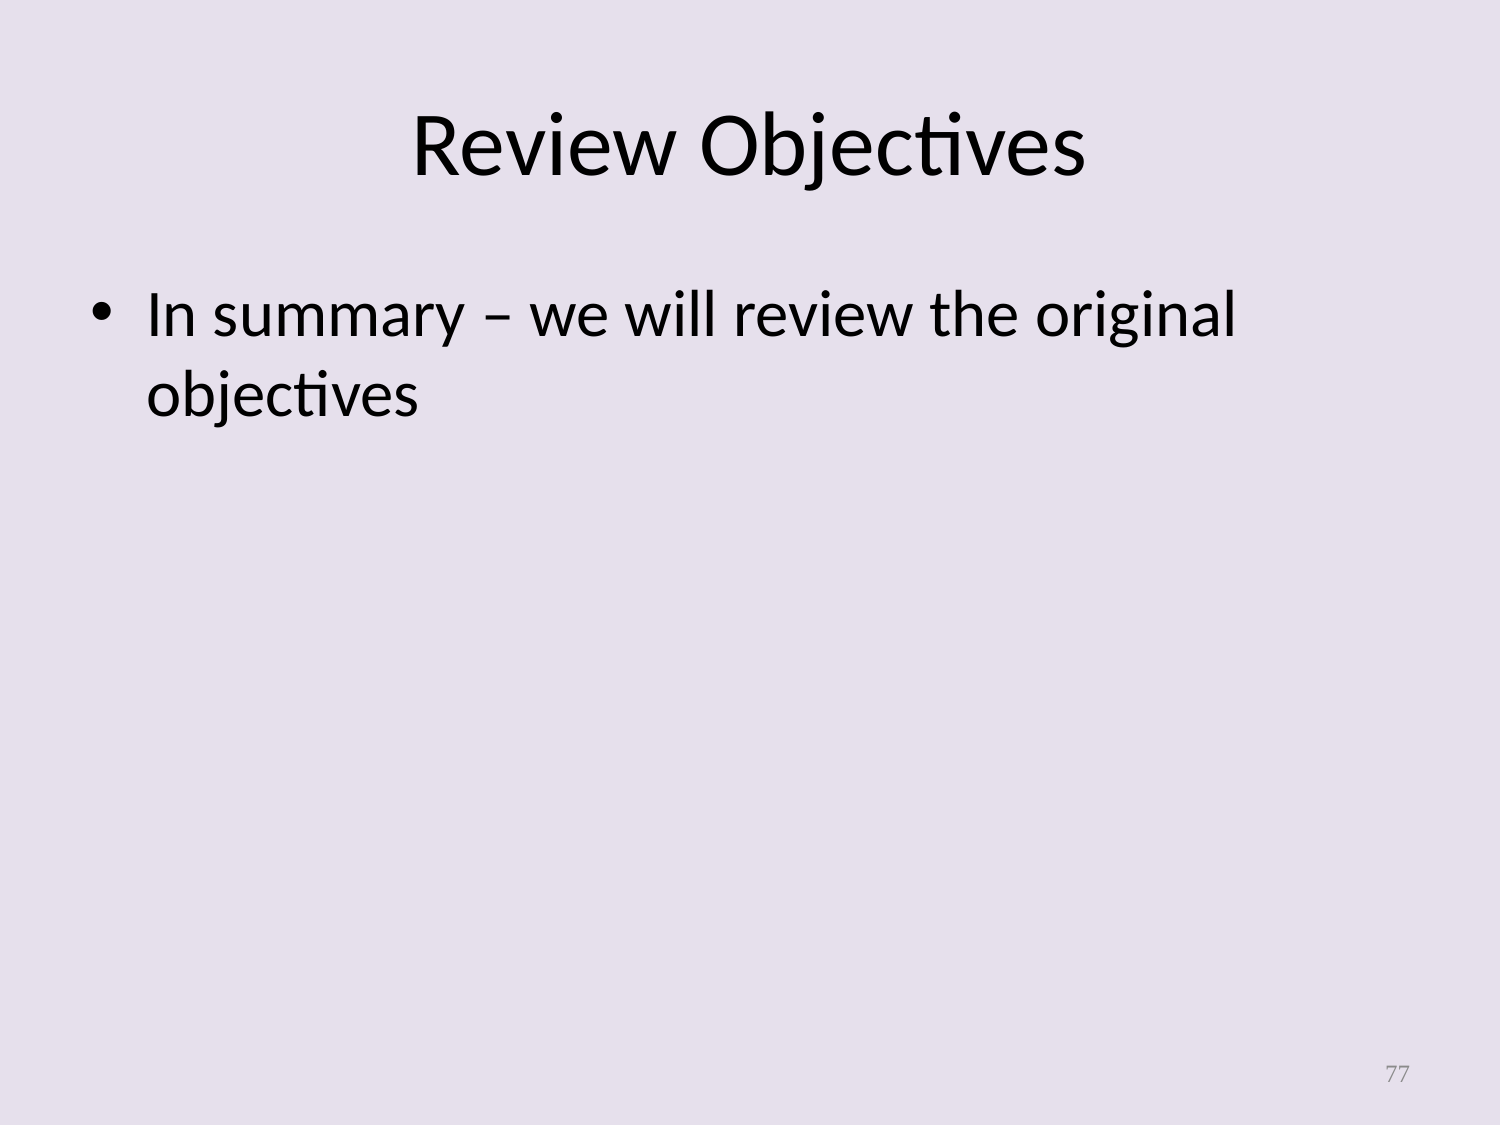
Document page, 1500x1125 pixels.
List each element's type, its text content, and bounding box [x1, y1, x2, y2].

slide_number 77 [1074, 1042, 1425, 1103]
list In summary – we will review the original objectives [75, 262, 1425, 1005]
title Review Objectives [75, 45, 1425, 233]
